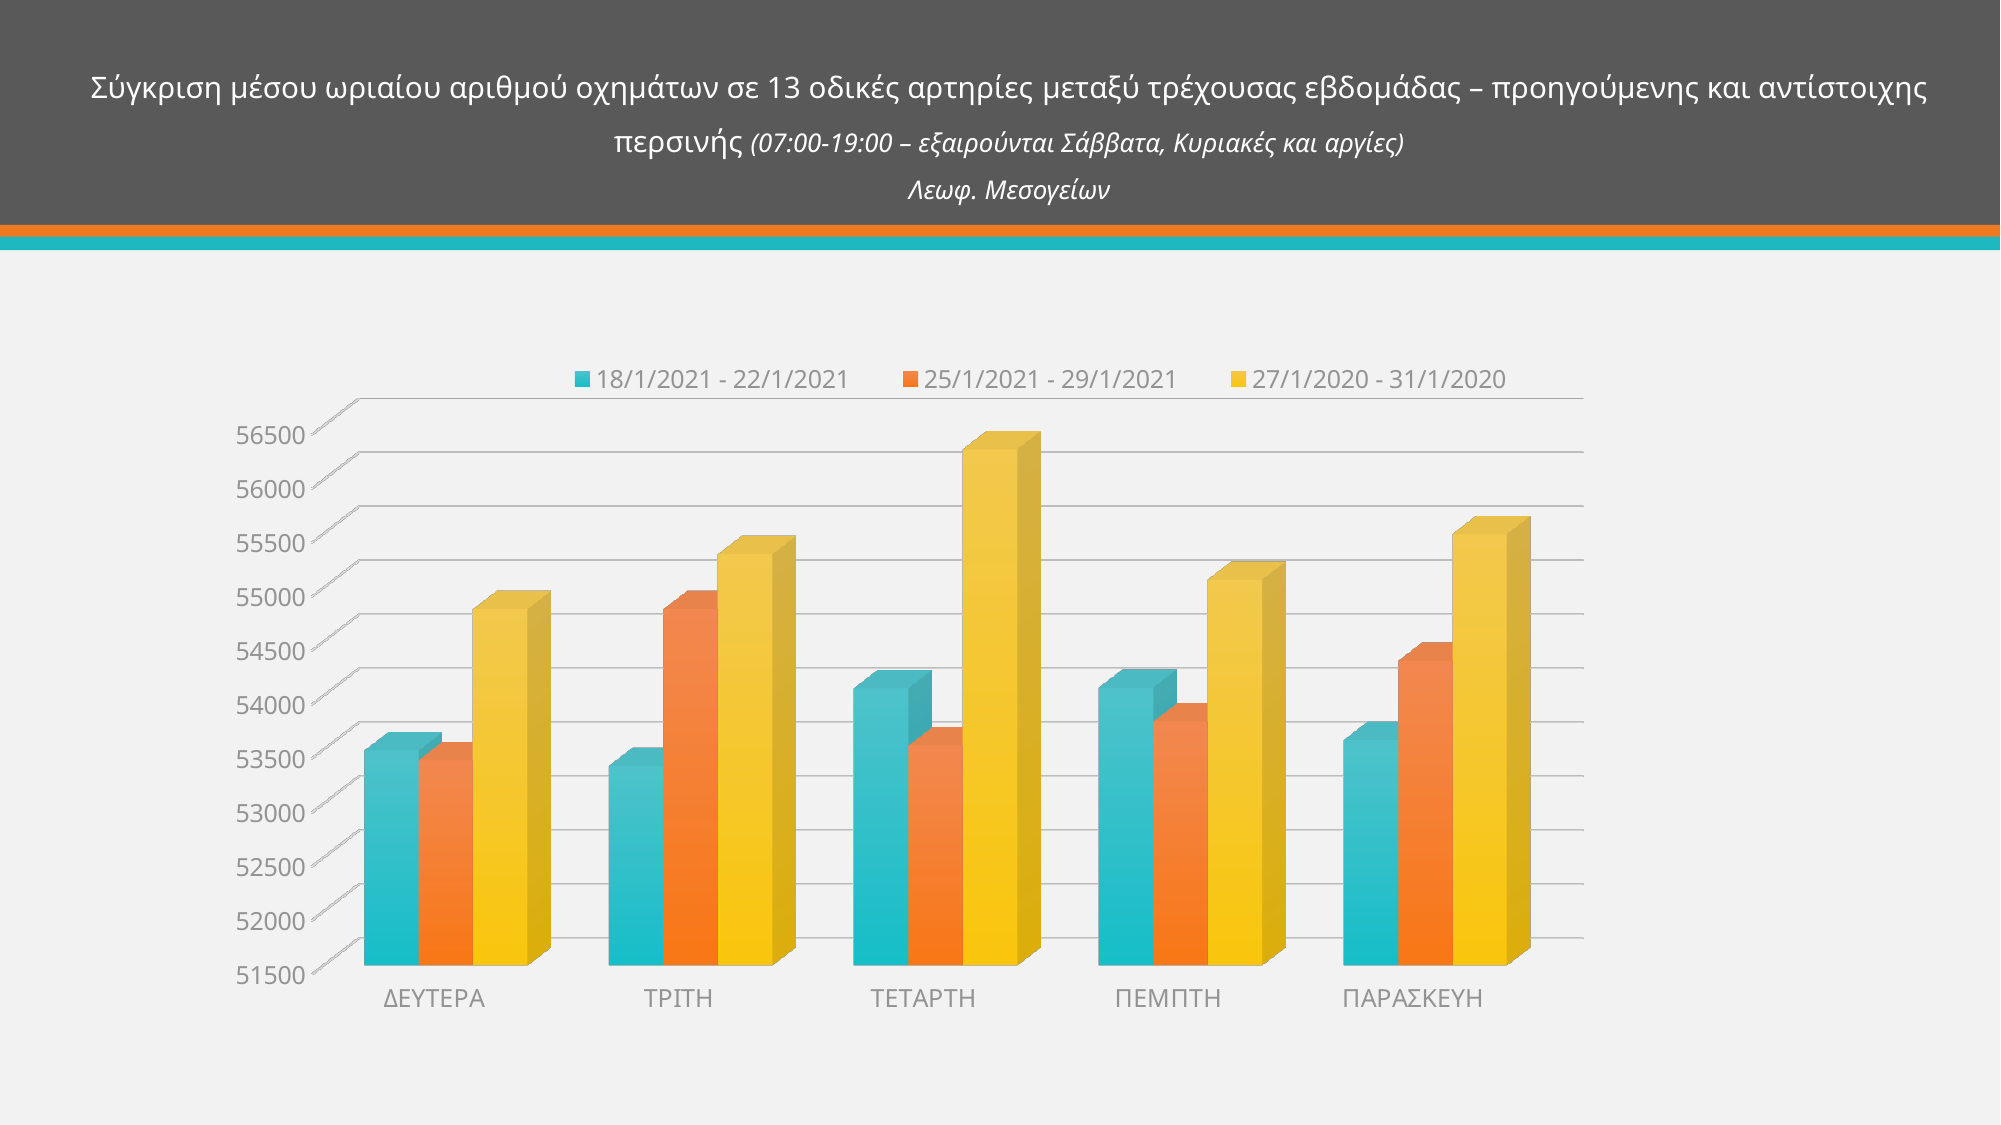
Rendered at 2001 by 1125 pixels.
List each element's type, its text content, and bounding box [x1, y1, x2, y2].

title Σύγκριση μέσου ωριαίου αριθμού οχημάτων σε 13 οδικές αρτηρίες μεταξύ τρέχουσας εβδομάδας – προηγούμενης και αντίστοιχης περσινής (07:00-19:00 – εξαιρούνται Σάββατα, Κυριακές και αργίες) Λεωφ. Μεσογείων [47, 41, 1972, 212]
chart [235, 355, 1885, 1049]
